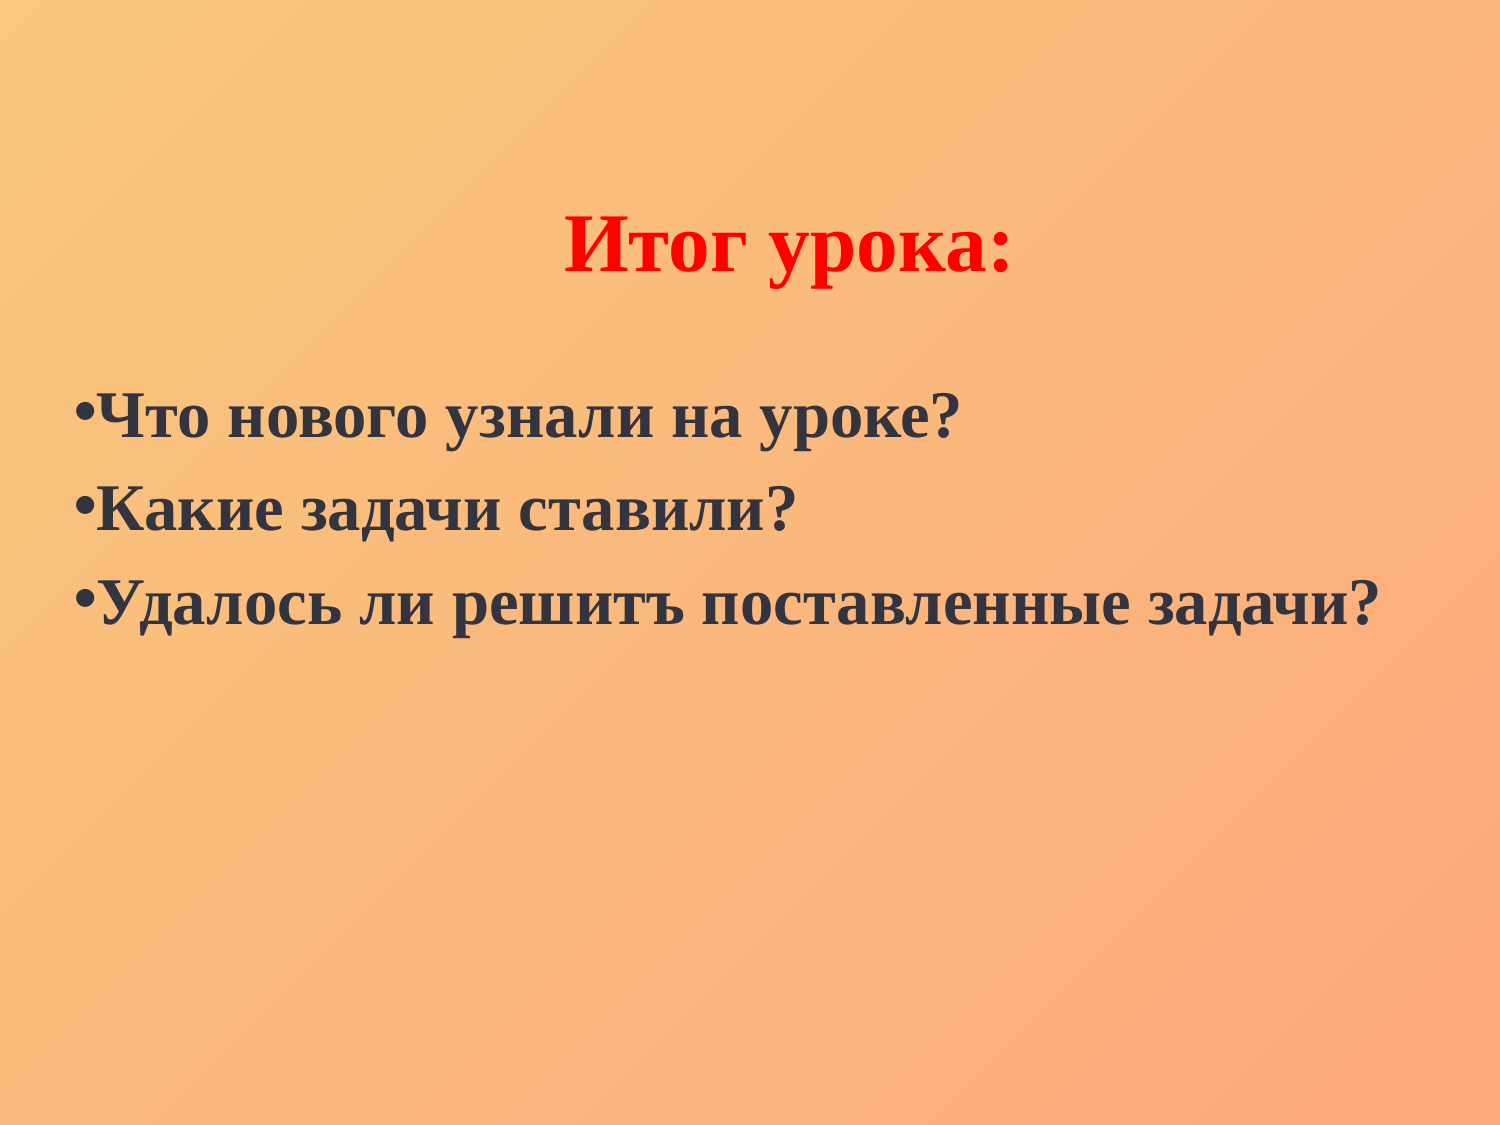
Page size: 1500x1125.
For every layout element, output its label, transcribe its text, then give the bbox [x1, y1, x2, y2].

subtitle Что нового узнали на уроке? Какие задачи ставили? Удалось ли решитъ поставленные задачи? [58, 363, 1418, 925]
title Итог урока: [152, 117, 1428, 359]
